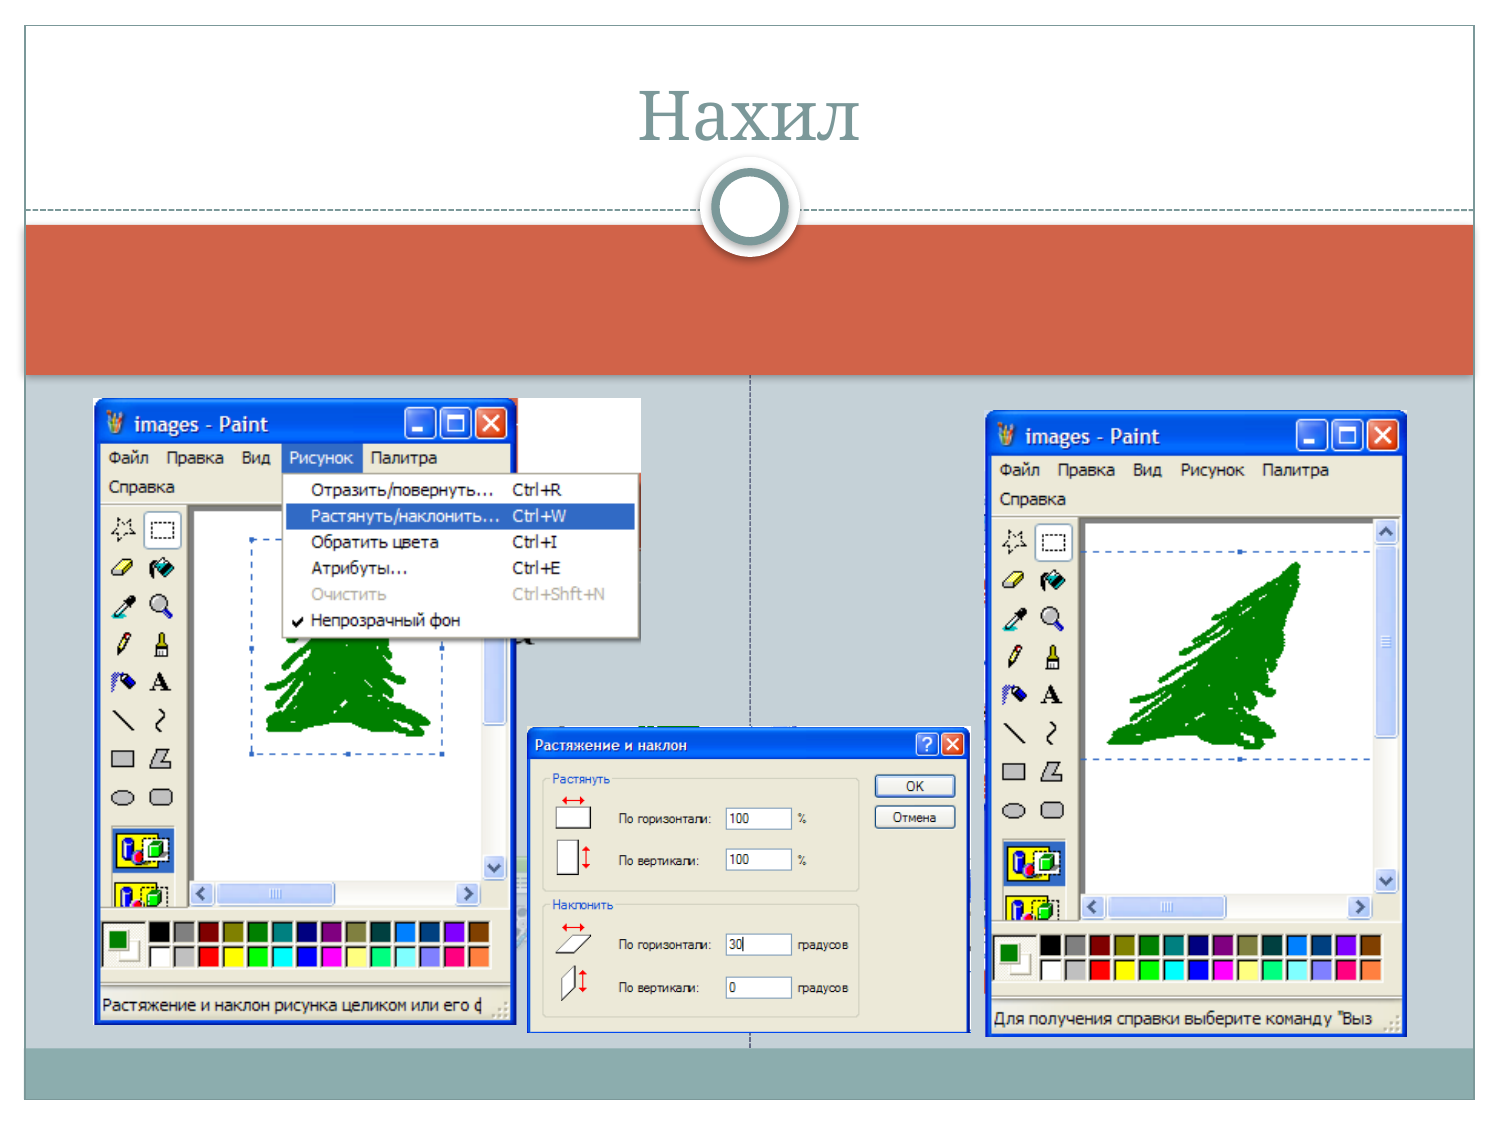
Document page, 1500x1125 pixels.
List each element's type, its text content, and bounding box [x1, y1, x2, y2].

picture [527, 726, 971, 1034]
title Нахил [49, 37, 1450, 162]
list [93, 398, 641, 1025]
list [984, 409, 1408, 1038]
